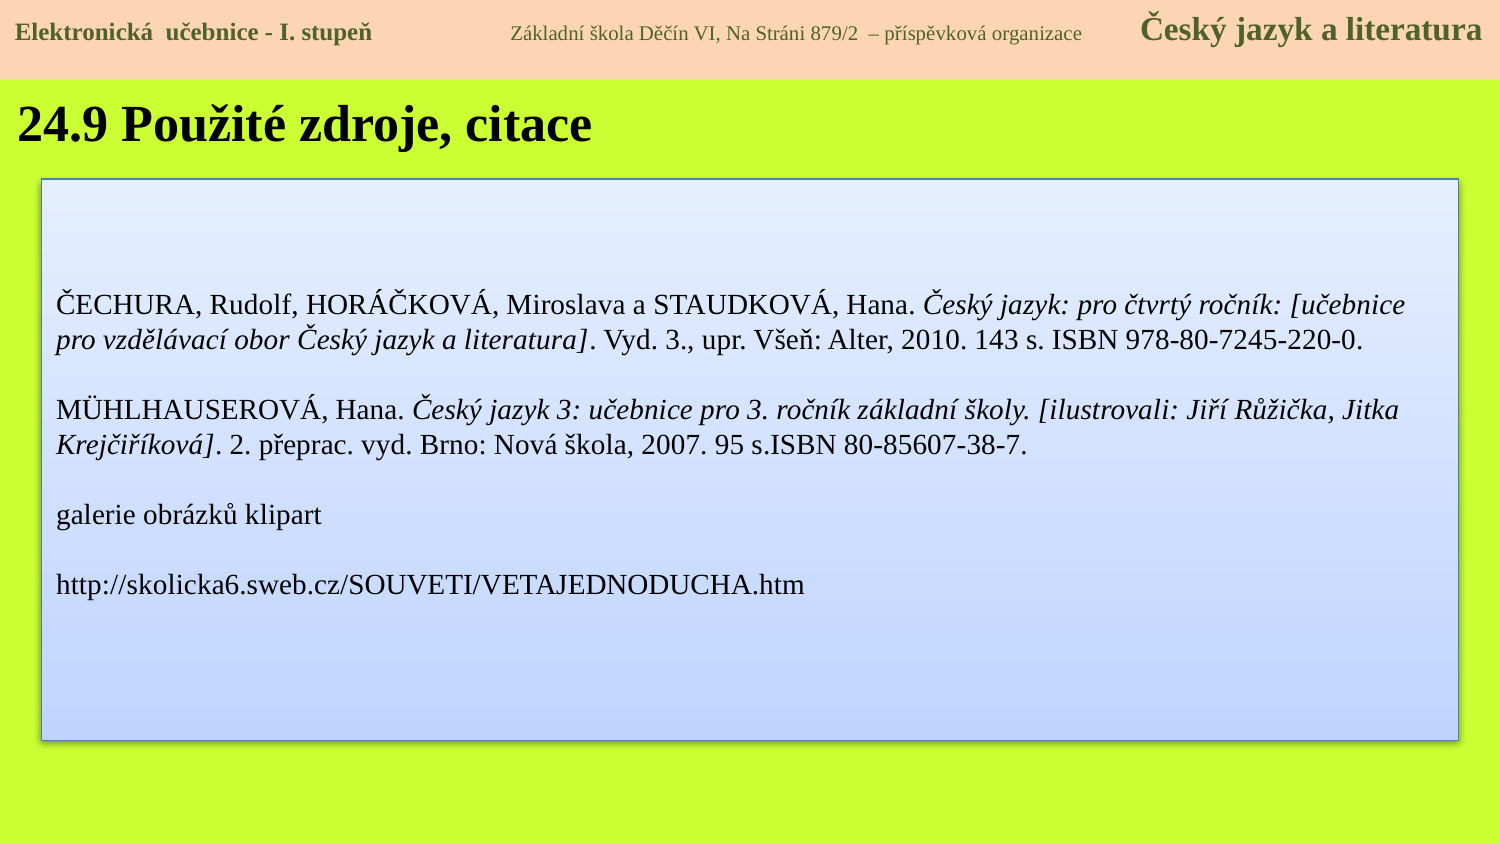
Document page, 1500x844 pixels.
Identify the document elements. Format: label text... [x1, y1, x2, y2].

text_box 24.9 Použité zdroje, citace [3, 81, 632, 180]
text_box Elektronická učebnice - I. stupeň Základní škola Děčín VI, Na Stráni 879/2 – příspěvková organizace Český jazyk a literatura [0, 0, 1500, 80]
text_box ČECHURA, Rudolf, HORÁČKOVÁ, Miroslava a STAUDKOVÁ, Hana. Český jazyk: pro čtvrtý ročník: [učebnice pro vzdělávací obor Český jazyk a literatura]. Vyd. 3., upr. Všeň: Alter, 2010. 143 s. ISBN 978-80-7245-220-0. MÜHLHAUSEROVÁ, Hana. Český jazyk 3: učebnice pro 3. ročník základní školy. [ilustrovali: Jiří Růžička, Jitka Krejčiříková]. 2. přeprac. vyd. Brno: Nová škola, 2007. 95 s.ISBN 80-85607-38-7. galerie obrázků klipart http://skolicka6.sweb.cz/SOUVETI/VETAJEDNODUCHA.htm [41, 178, 1459, 741]
